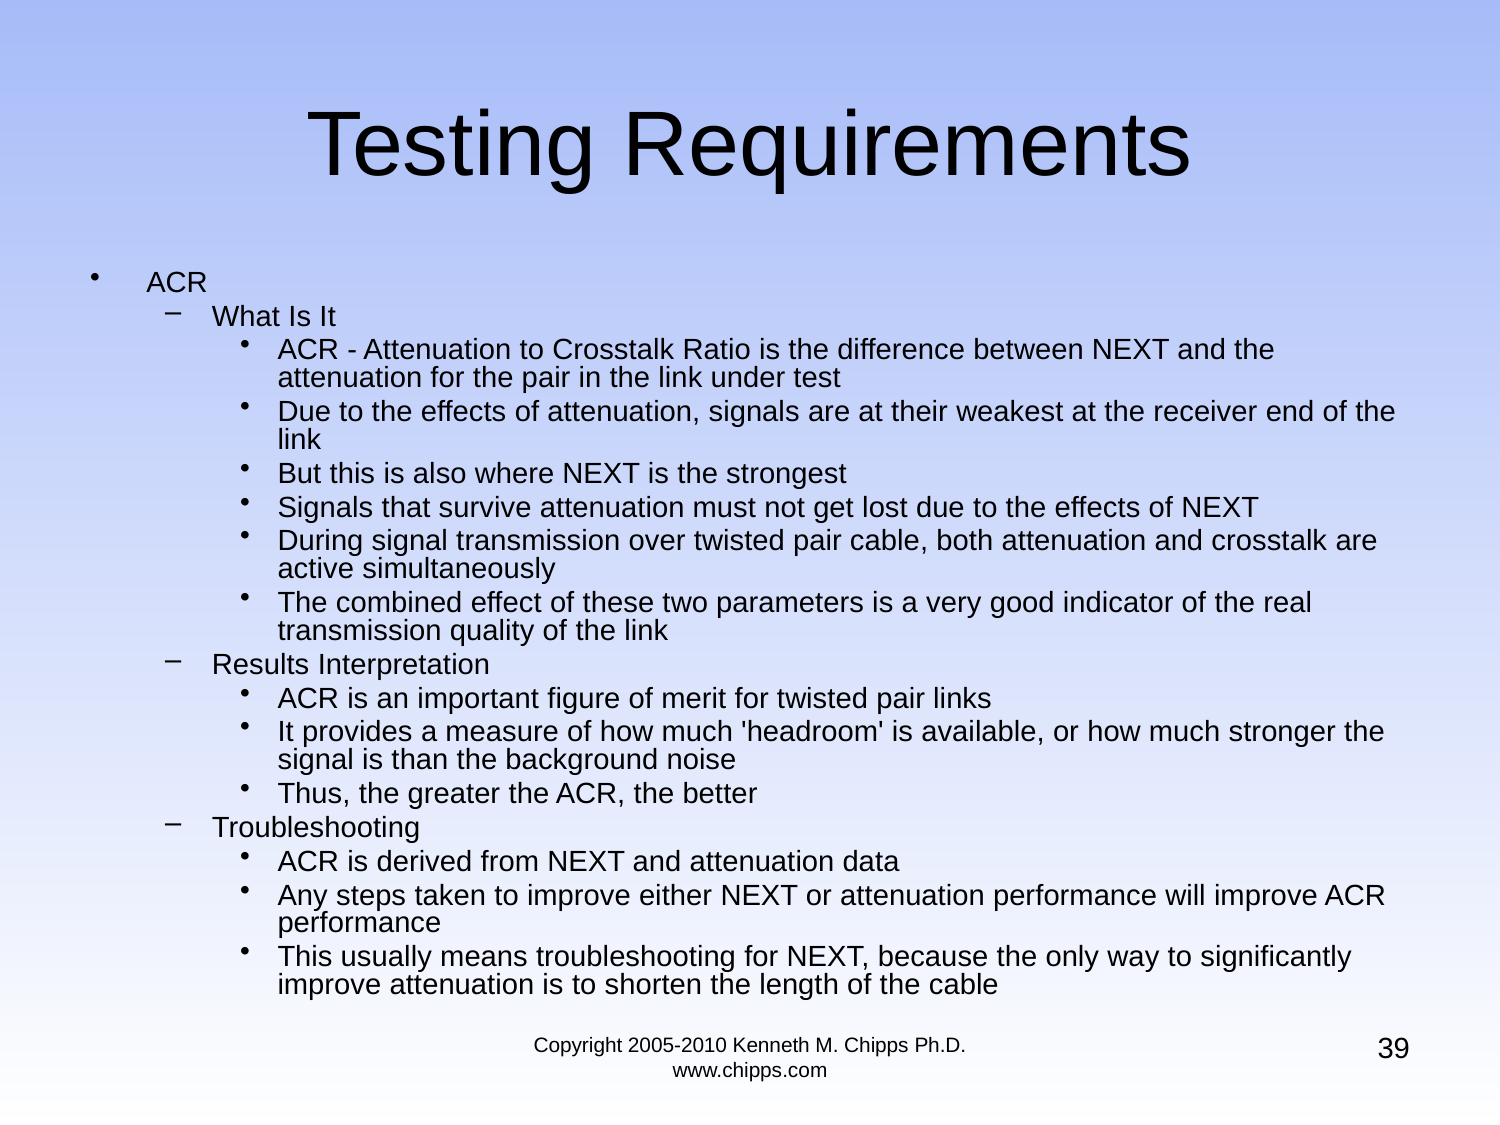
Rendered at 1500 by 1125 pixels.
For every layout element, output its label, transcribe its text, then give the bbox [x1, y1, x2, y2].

list ACR What Is It ACR - Attenuation to Crosstalk Ratio is the difference between NEXT and the attenuation for the pair in the link under test Due to the effects of attenuation, signals are at their weakest at the receiver end of the link But this is also where NEXT is the strongest Signals that survive attenuation must not get lost due to the effects of NEXT During signal transmission over twisted pair cable, both attenuation and crosstalk are active simultaneously The combined effect of these two parameters is a very good indicator of the real transmission quality of the link Results Interpretation ACR is an important figure of merit for twisted pair links It provides a measure of how much 'headroom' is available, or how much stronger the signal is than the background noise Thus, the greater the ACR, the better Troubleshooting ACR is derived from NEXT and attenuation data Any steps taken to improve either NEXT or attenuation performance will improve ACR performance This usually means troubleshooting for NEXT, because the only way to significantly improve attenuation is to shorten the length of the cable [75, 262, 1425, 1005]
slide_number 39 [1074, 1021, 1426, 1101]
footer Copyright 2005-2010 Kenneth M. Chipps Ph.D. www.chipps.com [449, 1024, 1051, 1103]
title Testing Requirements [75, 45, 1425, 233]
